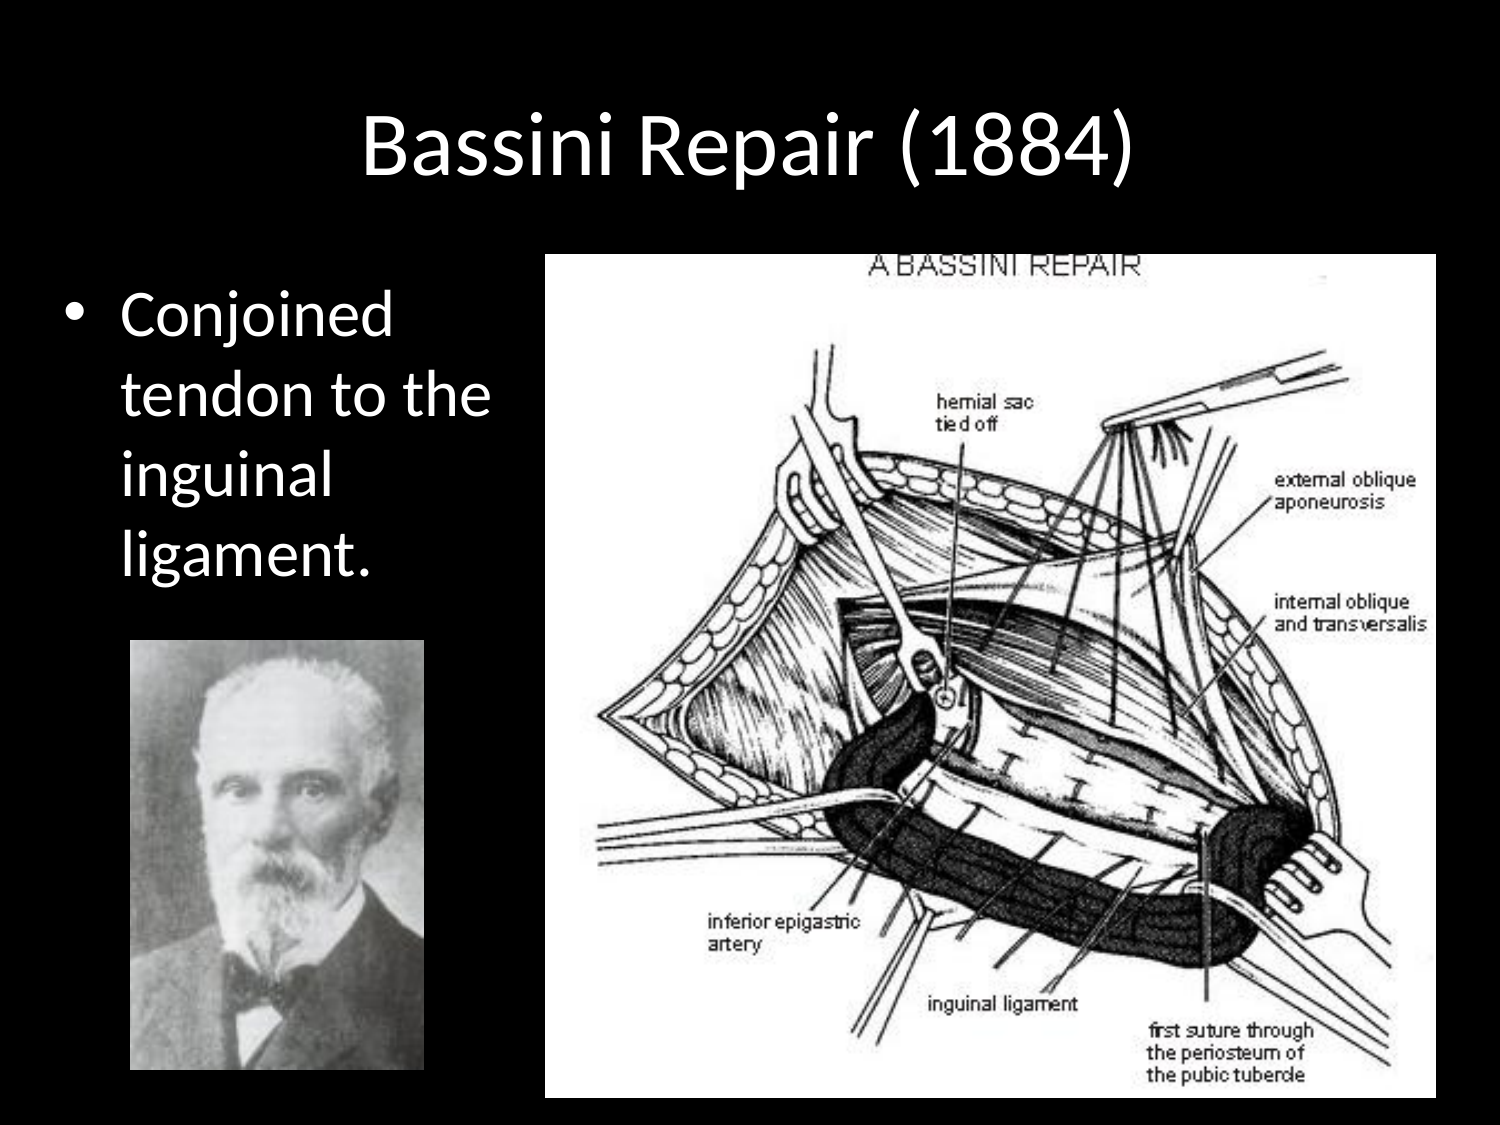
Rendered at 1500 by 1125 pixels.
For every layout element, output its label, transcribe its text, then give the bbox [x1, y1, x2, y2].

title Bassini Repair (1884) [74, 44, 1426, 234]
list Conjoined tendon to the inguinal ligament. [55, 261, 540, 1038]
picture [545, 253, 1437, 1099]
picture [129, 640, 424, 1070]
